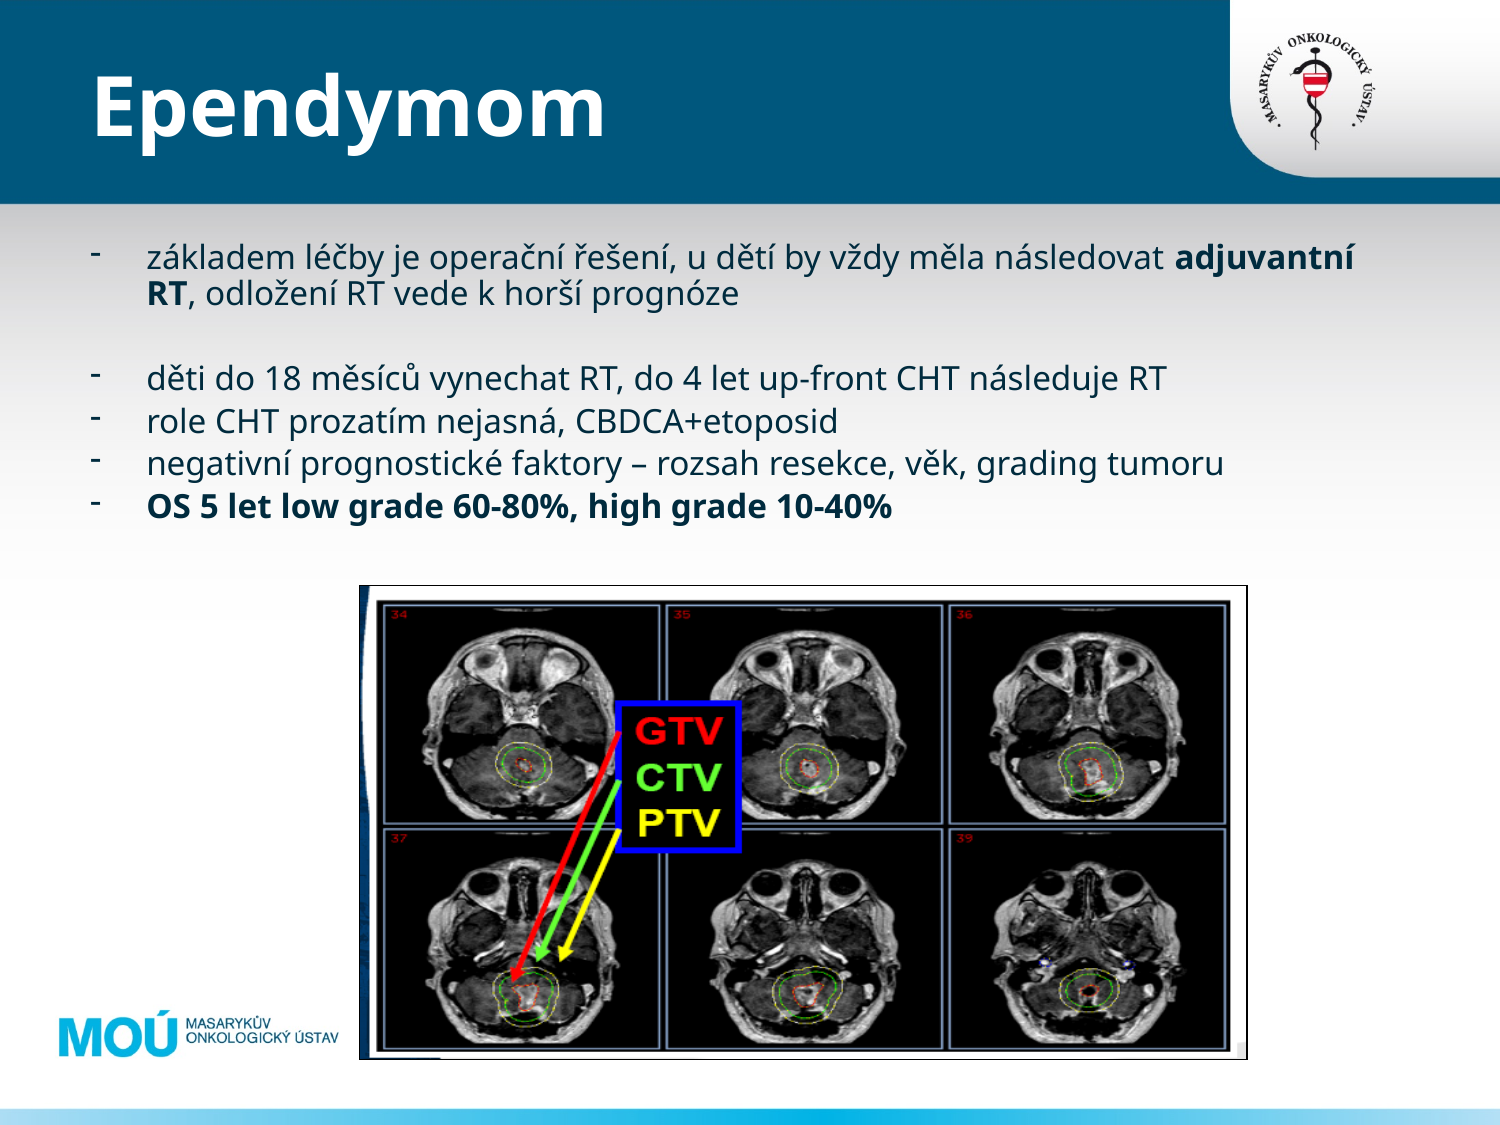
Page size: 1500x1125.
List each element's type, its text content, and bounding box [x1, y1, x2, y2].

title Ependymom [74, 8, 1426, 197]
list základem léčby je operační řešení, u dětí by vždy měla následovat adjuvantní RT, odložení RT vede k horší prognóze děti do 18 měsíců vynechat RT, do 4 let up-front CHT následuje RT role CHT prozatím nejasná, CBDCA+etoposid negativní prognostické faktory – rozsah resekce, věk, grading tumoru OS 5 let low grade 60-80%, high grade 10-40% [74, 233, 1426, 977]
picture [0, 204, 1500, 1125]
picture [1230, 0, 1500, 177]
